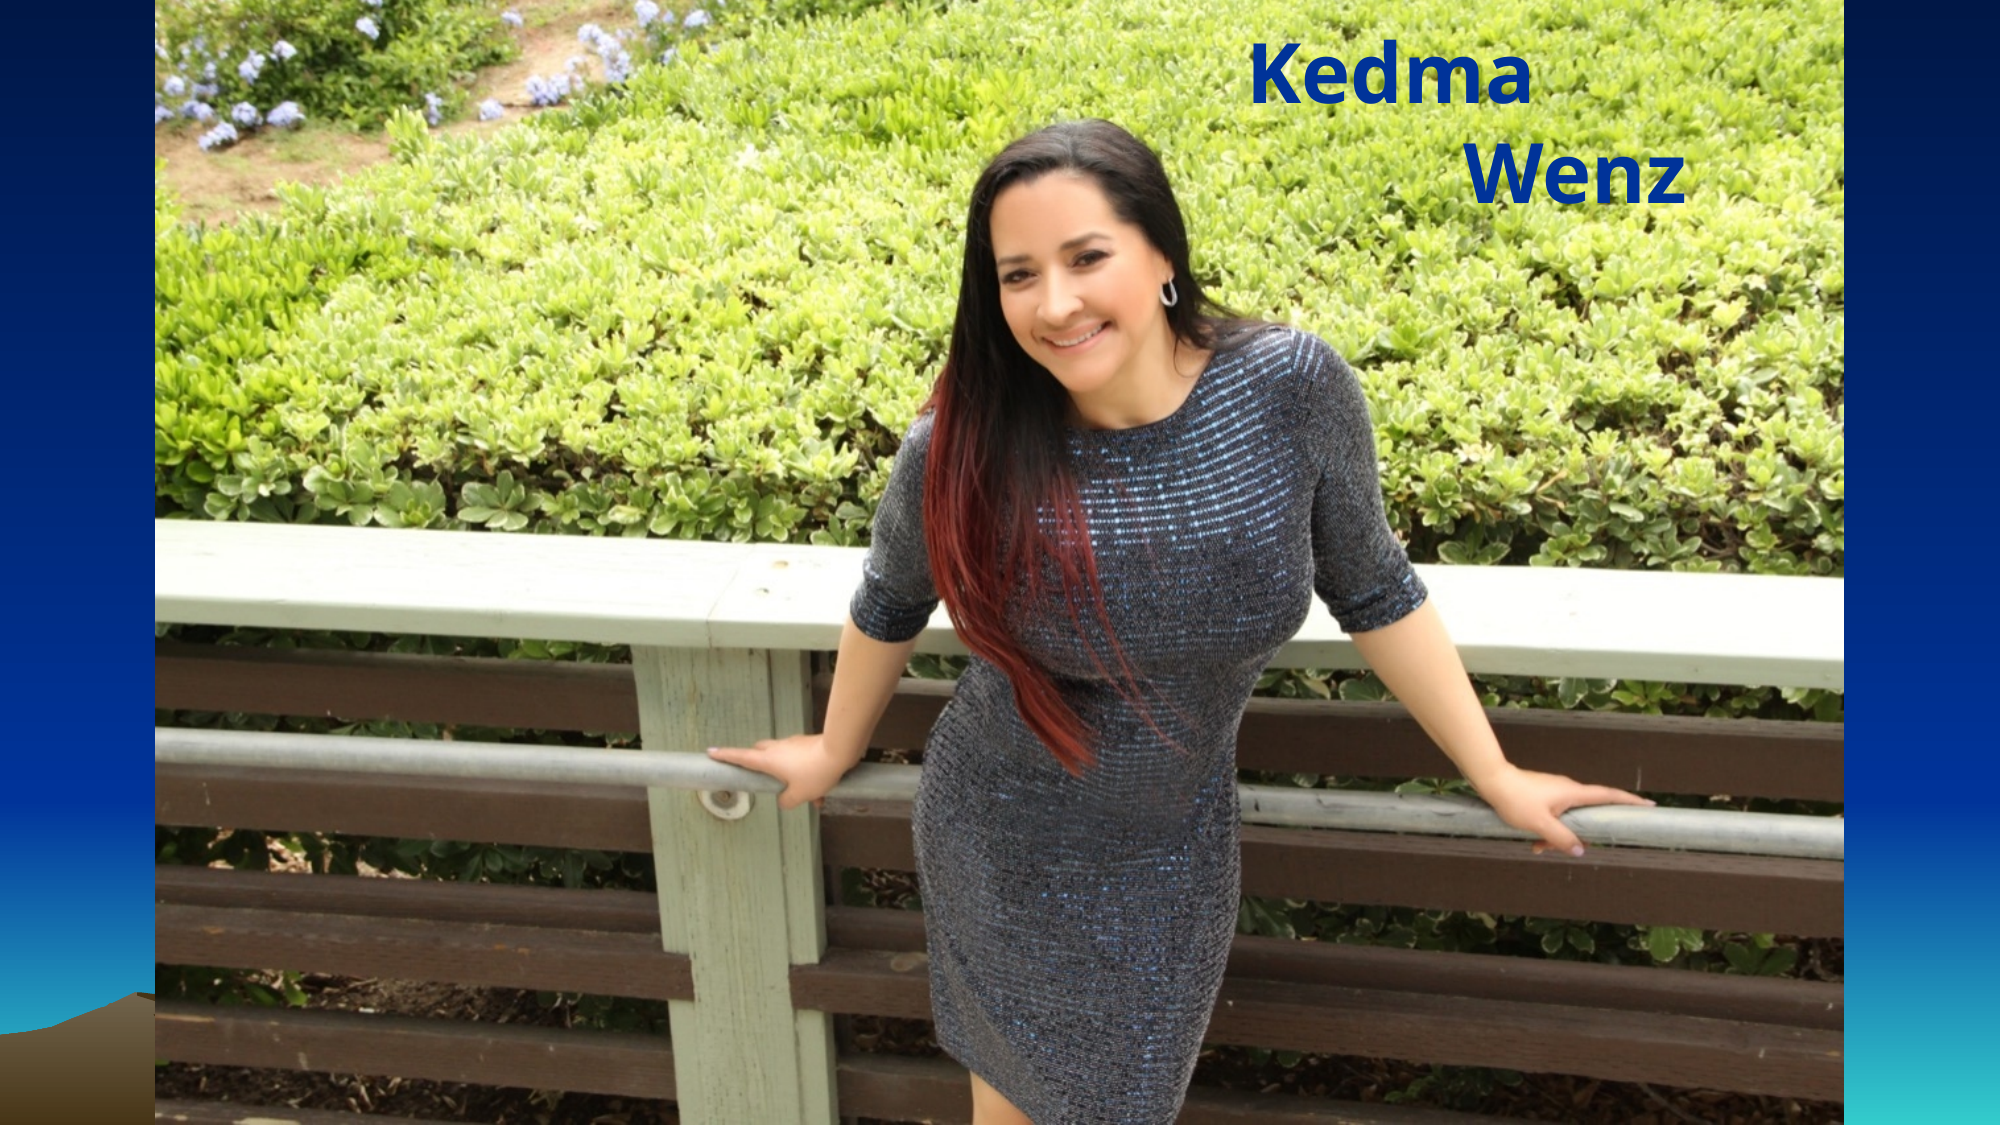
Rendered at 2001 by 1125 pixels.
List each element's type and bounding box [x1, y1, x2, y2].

picture [155, 0, 1845, 1125]
